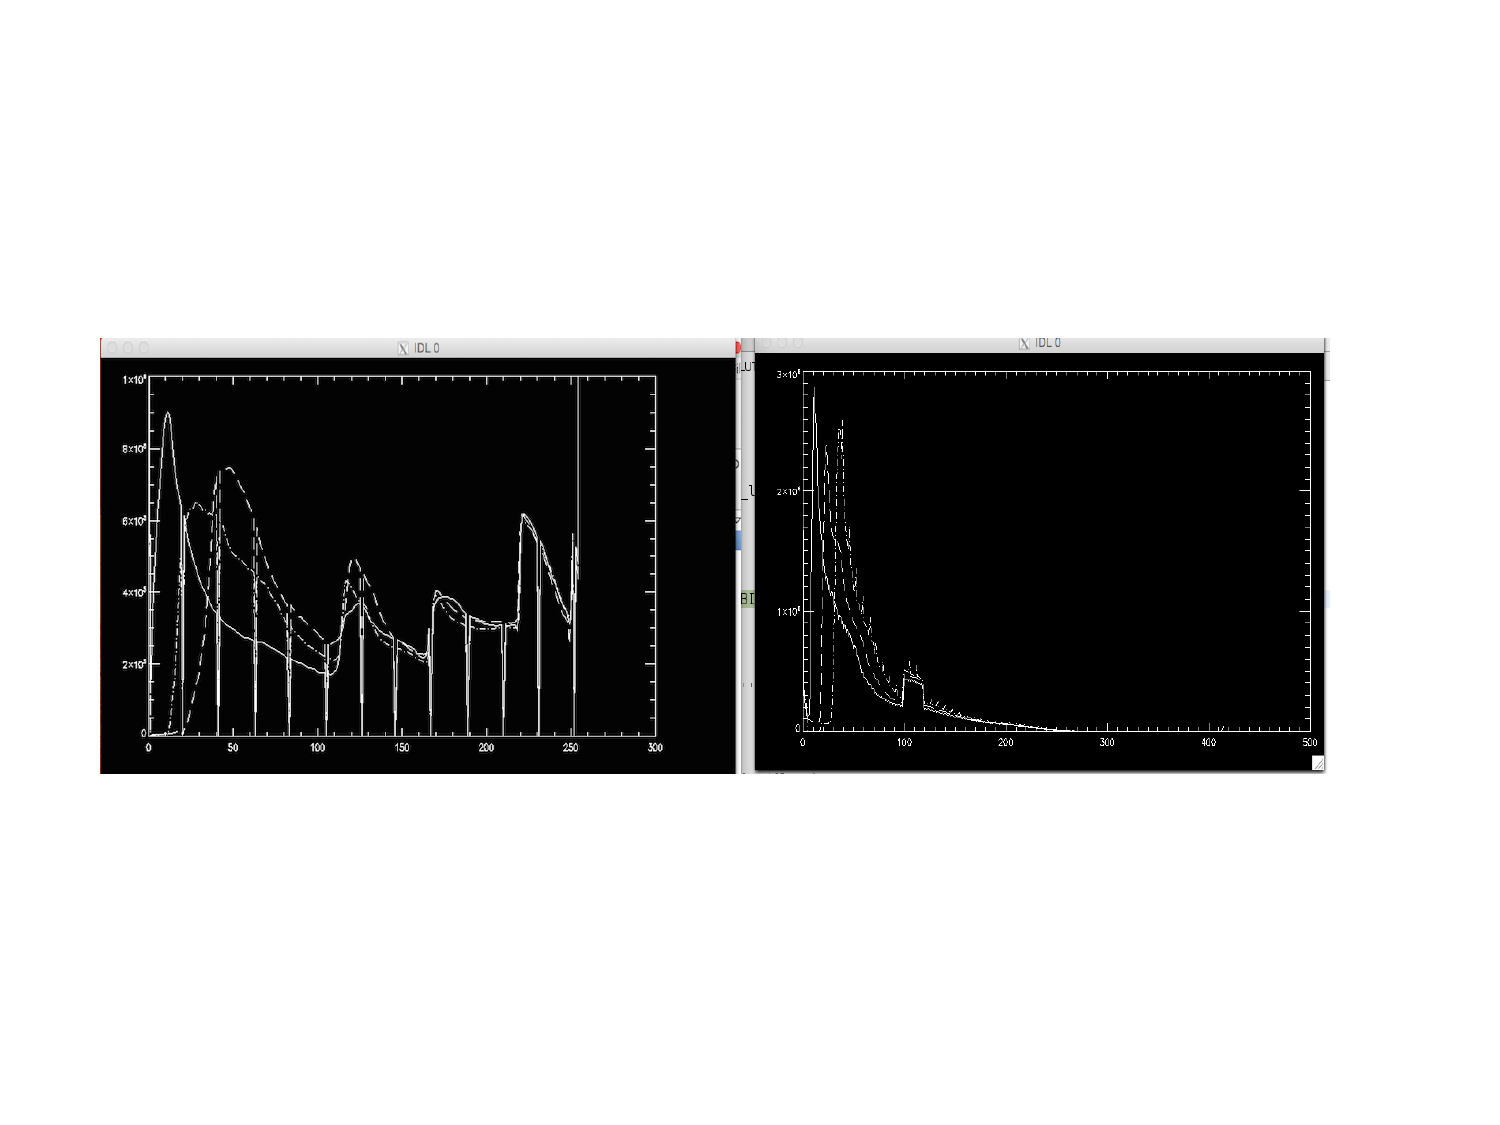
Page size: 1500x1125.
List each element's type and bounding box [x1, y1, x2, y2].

list [100, 149, 1330, 962]
